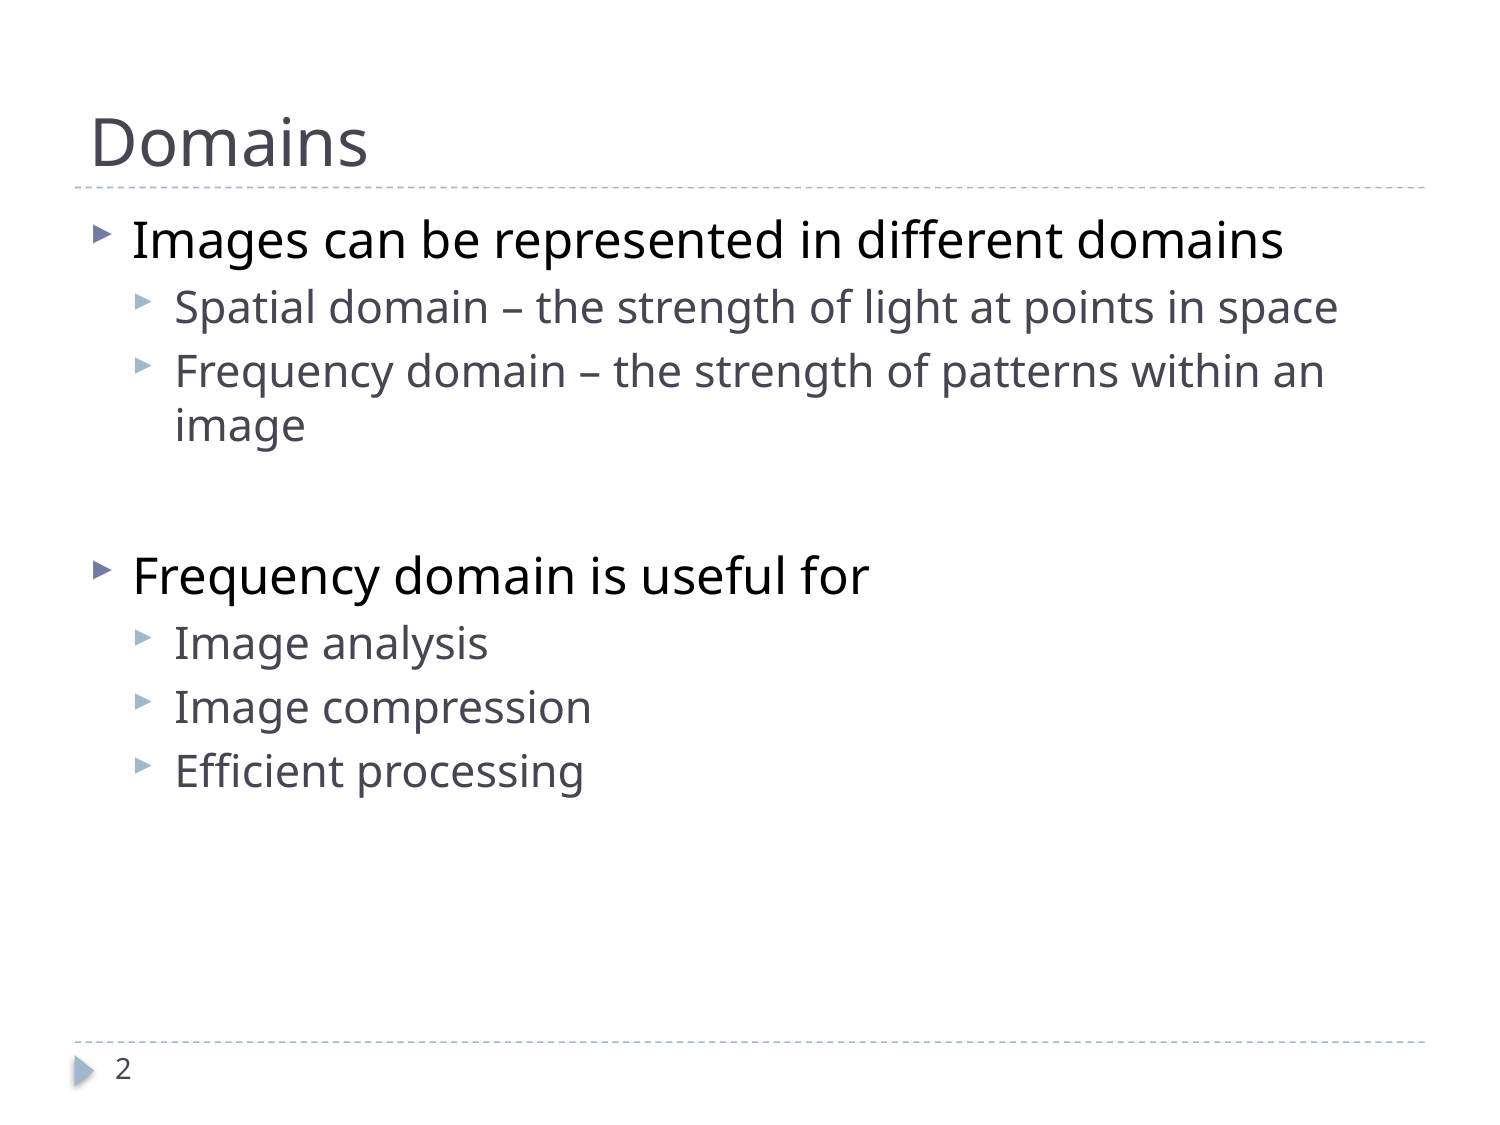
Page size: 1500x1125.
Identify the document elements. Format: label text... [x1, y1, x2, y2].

list Images can be represented in different domains Spatial domain – the strength of light at points in space Frequency domain – the strength of patterns within an image Frequency domain is useful for Image analysis Image compression Efficient processing [75, 200, 1425, 813]
title Domains [75, 24, 1425, 188]
slide_number 2 [100, 1042, 426, 1103]
